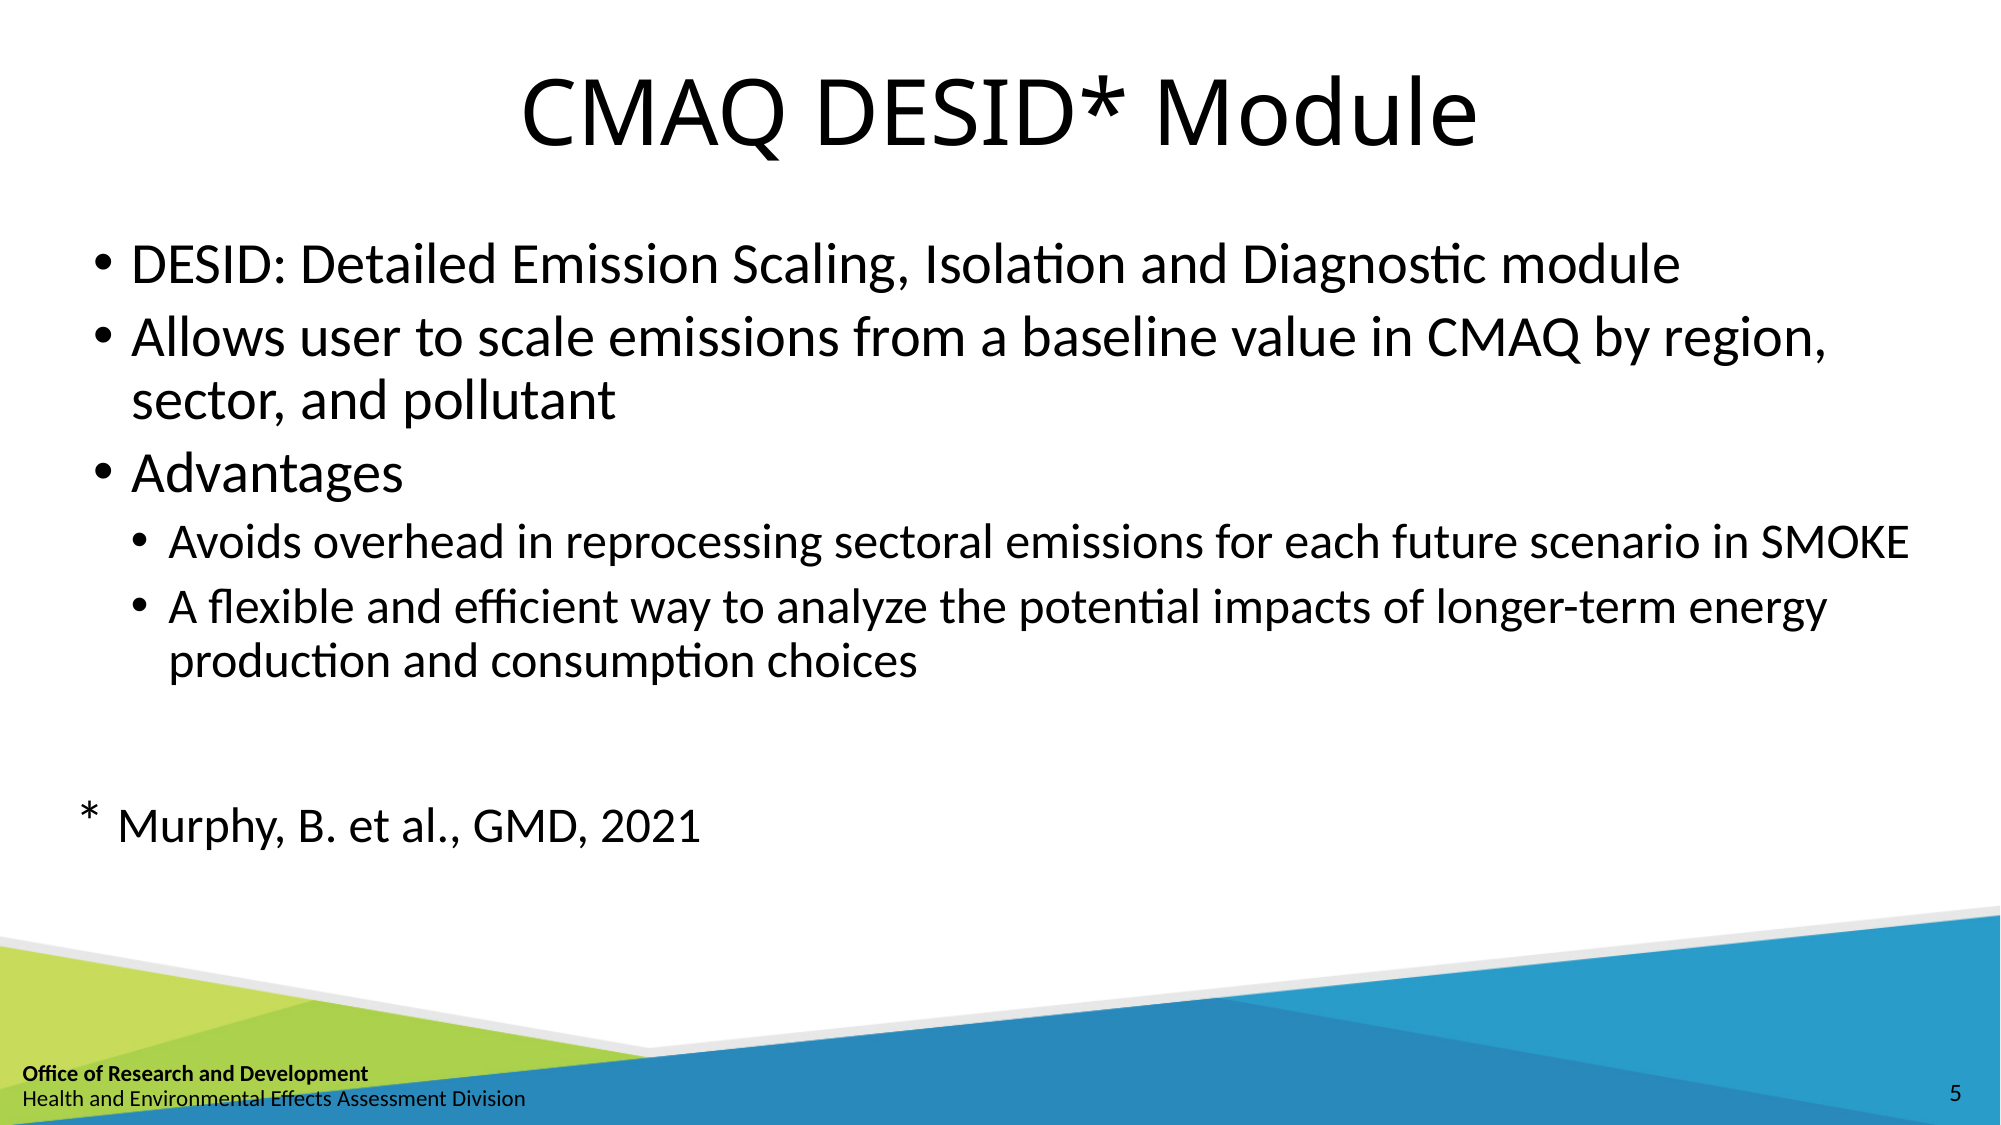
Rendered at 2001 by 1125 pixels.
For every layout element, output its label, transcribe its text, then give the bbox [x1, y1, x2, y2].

picture [0, 0, 2001, 1125]
title CMAQ DESID* Module [45, 22, 1955, 209]
text_box Office of Research and Development Health and Environmental Effects Assessment Division [22, 1061, 568, 1121]
list DESID: Detailed Emission Scaling, Isolation and Diagnostic module Allows user to scale emissions from a baseline value in CMAQ by region, sector, and pollutant Advantages Avoids overhead in reprocessing sectoral emissions for each future scenario in SMOKE A flexible and efficient way to analyze the potential impacts of longer-term energy production and consumption choices * Murphy, B. et al., GMD, 2021 [59, 225, 1941, 984]
slide_number 5 [1527, 1061, 1978, 1122]
